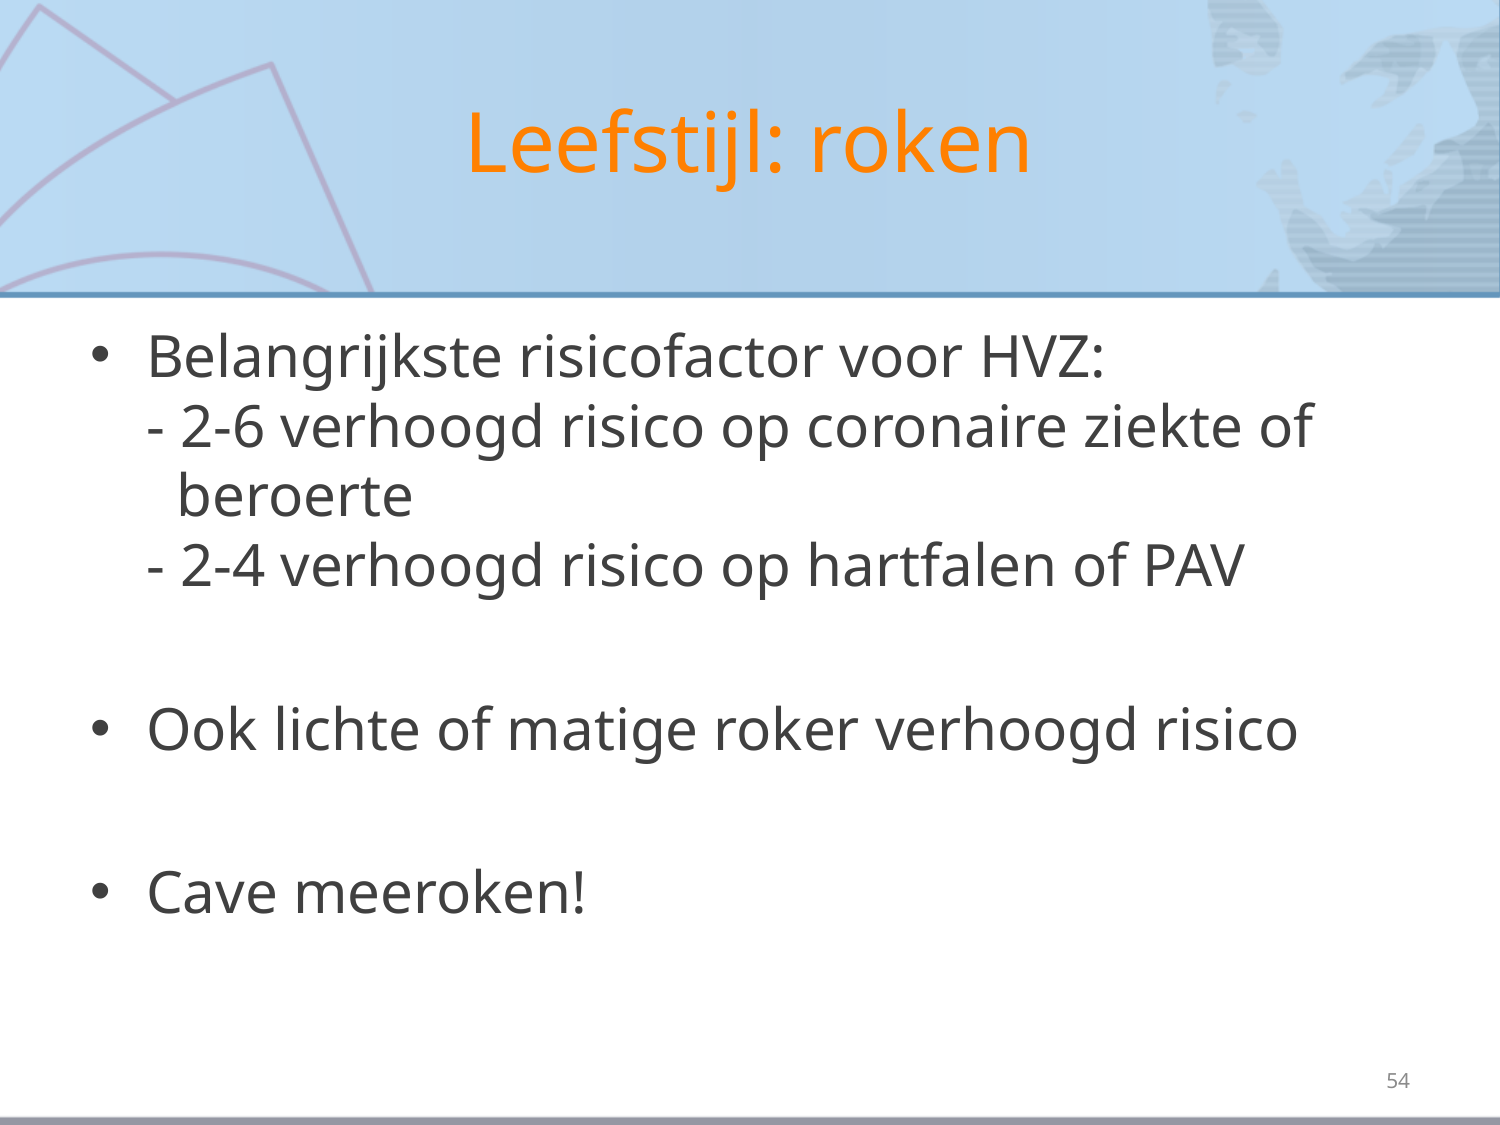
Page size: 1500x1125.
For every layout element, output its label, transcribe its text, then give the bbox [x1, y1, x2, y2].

list Belangrijkste risicofactor voor HVZ: - 2-6 verhoogd risico op coronaire ziekte of beroerte - 2-4 verhoogd risico op hartfalen of PAV Ook lichte of matige roker verhoogd risico Cave meeroken! [75, 311, 1425, 1062]
slide_number 54 [1074, 1061, 1425, 1103]
picture [0, 0, 1500, 1125]
title Leefstijl: roken [75, 45, 1425, 233]
